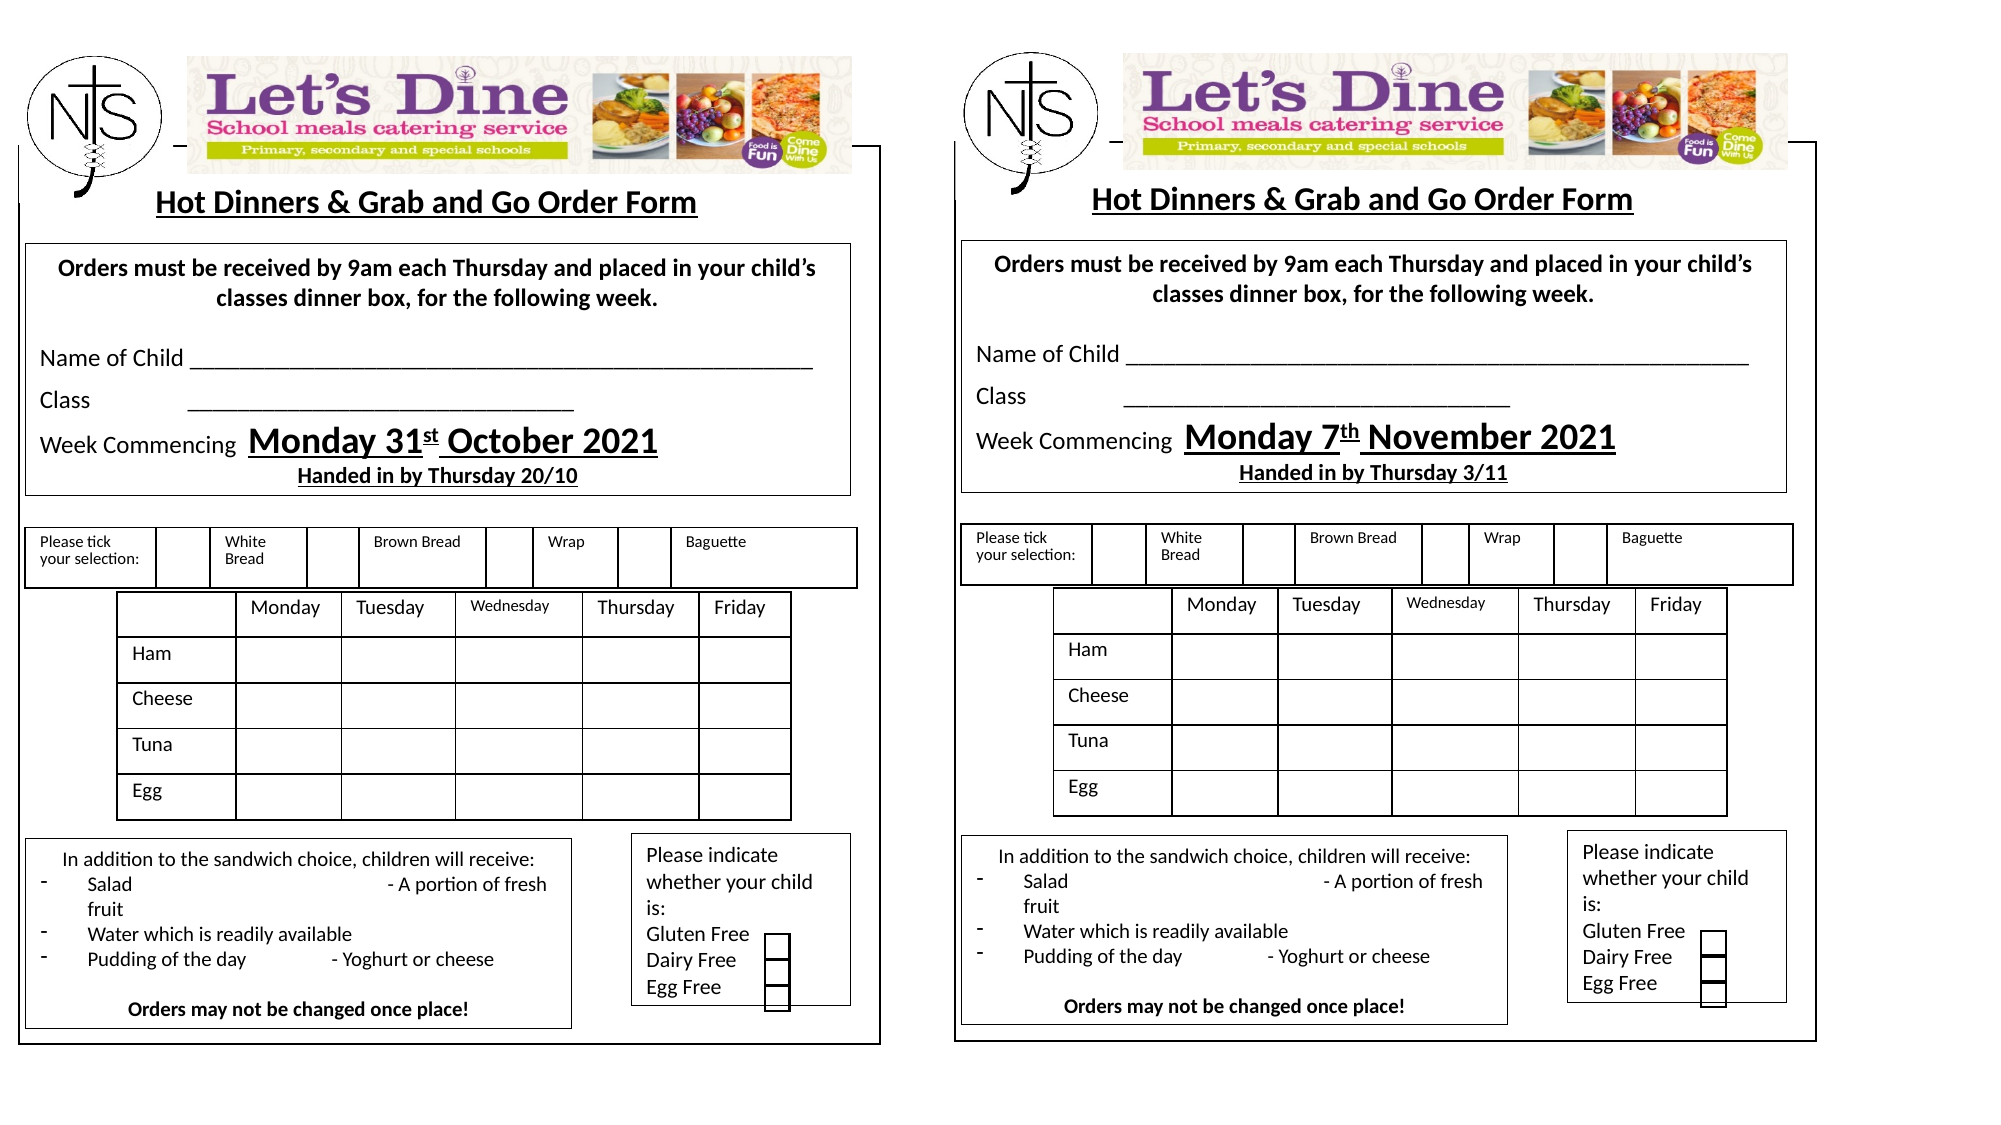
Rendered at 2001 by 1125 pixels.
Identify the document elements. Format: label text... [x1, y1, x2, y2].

table_header Brown Bread [1296, 525, 1421, 584]
table_header Thursday [583, 593, 698, 636]
table_cell Cheese [118, 684, 235, 728]
text_box [764, 933, 791, 959]
table_cell [1173, 726, 1277, 770]
table_header Friday [1636, 589, 1726, 633]
table_header Wednesday [1393, 589, 1518, 633]
table_cell [1519, 726, 1635, 770]
table_cell Tuna [1054, 726, 1171, 770]
text_box [954, 141, 1817, 1042]
text_box Orders must be received by 9am each Thursday and placed in your child’s classes dinner box, for the following week. Name of Child __________________________________________________ Class _______________________________ Week Commencing Monday 7th November 2021 Handed in by Thursday 3/11 [961, 240, 1787, 493]
text_box [18, 145, 881, 1045]
table_header [118, 593, 235, 636]
table_header Monday [1173, 589, 1277, 633]
table_cell [1636, 726, 1726, 770]
table_cell Egg [1054, 771, 1171, 815]
text_box Please indicate whether your child is: Gluten Free Dairy Free Egg Free [1567, 830, 1787, 1003]
table_cell [1393, 680, 1518, 724]
picture [955, 42, 1110, 200]
table_header Thursday [1519, 589, 1635, 633]
text_box [1700, 956, 1727, 982]
table_cell [456, 684, 582, 728]
table_cell Egg [118, 775, 235, 819]
table_header Tuesday [1279, 589, 1391, 633]
table_cell [700, 775, 790, 819]
table_cell [456, 638, 582, 682]
table_cell [237, 638, 341, 682]
table_cell [1279, 635, 1391, 679]
text_box Hot Dinners & Grab and Go Order Form [1045, 169, 1681, 225]
table_header Wrap [1470, 525, 1553, 584]
table_header Friday [700, 593, 790, 636]
table_cell [237, 729, 341, 773]
table_cell [342, 729, 455, 773]
text_box [764, 959, 791, 986]
table_cell [1173, 635, 1277, 679]
table_cell [583, 775, 698, 819]
table_header Baguette [672, 528, 856, 587]
table_cell [1519, 635, 1635, 679]
table_header [619, 528, 670, 587]
table_header Please tick your selection: [962, 525, 1091, 584]
picture [1123, 53, 1788, 170]
table_header [1093, 525, 1145, 584]
table_header Brown Bread [360, 528, 485, 587]
text_box [1700, 930, 1727, 956]
table_cell [700, 638, 790, 682]
table_cell [1279, 771, 1391, 815]
table_cell [1636, 635, 1726, 679]
table_cell [342, 775, 455, 819]
table_header Wrap [534, 528, 617, 587]
table_cell Ham [118, 638, 235, 682]
table_header [308, 528, 358, 587]
table_cell [1519, 771, 1635, 815]
table_cell [1636, 680, 1726, 724]
table_header Wednesday [456, 593, 582, 636]
picture [19, 45, 174, 203]
table_cell [1173, 771, 1277, 815]
table_cell [1393, 635, 1518, 679]
table_header [1555, 525, 1606, 584]
table_header [1054, 589, 1171, 633]
text_box [764, 986, 791, 1012]
table_cell [1279, 680, 1391, 724]
picture [187, 56, 852, 174]
table_cell [1173, 680, 1277, 724]
table_cell [1279, 726, 1391, 770]
table_cell [700, 729, 790, 773]
table_cell [456, 729, 582, 773]
table_cell [583, 729, 698, 773]
table_header Tuesday [342, 593, 455, 636]
text_box Please indicate whether your child is: Gluten Free Dairy Free Egg Free [631, 833, 851, 1006]
text_box Hot Dinners & Grab and Go Order Form [109, 173, 745, 228]
table_cell [1519, 680, 1635, 724]
text_box Orders must be received by 9am each Thursday and placed in your child’s classes dinner box, for the following week. Name of Child __________________________________________________ Class _______________________________ Week Commencing Monday 31st October 2021 Handed in by Thursday 20/10 [25, 243, 851, 496]
table_header Monday [237, 593, 341, 636]
table_header [157, 528, 209, 587]
table_cell [1393, 726, 1518, 770]
table_cell [700, 684, 790, 728]
table_header [1423, 525, 1468, 584]
table_cell [342, 684, 455, 728]
table_cell [583, 684, 698, 728]
table_header Baguette [1608, 525, 1792, 584]
table_cell [237, 684, 341, 728]
text_box In addition to the sandwich choice, children will receive: Salad - A portion of fresh fruit Water which is readily available Pudding of the day - Yoghurt or cheese Orders may not be changed once place! [961, 835, 1508, 1025]
table_cell Cheese [1054, 680, 1171, 724]
table_cell [237, 775, 341, 819]
text_box [1700, 982, 1727, 1008]
table_header White Bread [1147, 525, 1242, 584]
table_cell Tuna [118, 729, 235, 773]
table_header [487, 528, 532, 587]
table_header White Bread [211, 528, 306, 587]
table_cell [1636, 771, 1726, 815]
table_cell Ham [1054, 635, 1171, 679]
table_cell [456, 775, 582, 819]
table_header Please tick your selection: [26, 528, 155, 587]
table_cell [583, 638, 698, 682]
table_cell [342, 638, 455, 682]
text_box In addition to the sandwich choice, children will receive: Salad - A portion of fresh fruit Water which is readily available Pudding of the day - Yoghurt or cheese Orders may not be changed once place! [25, 838, 572, 1029]
table_cell [1393, 771, 1518, 815]
table_header [1244, 525, 1294, 584]
